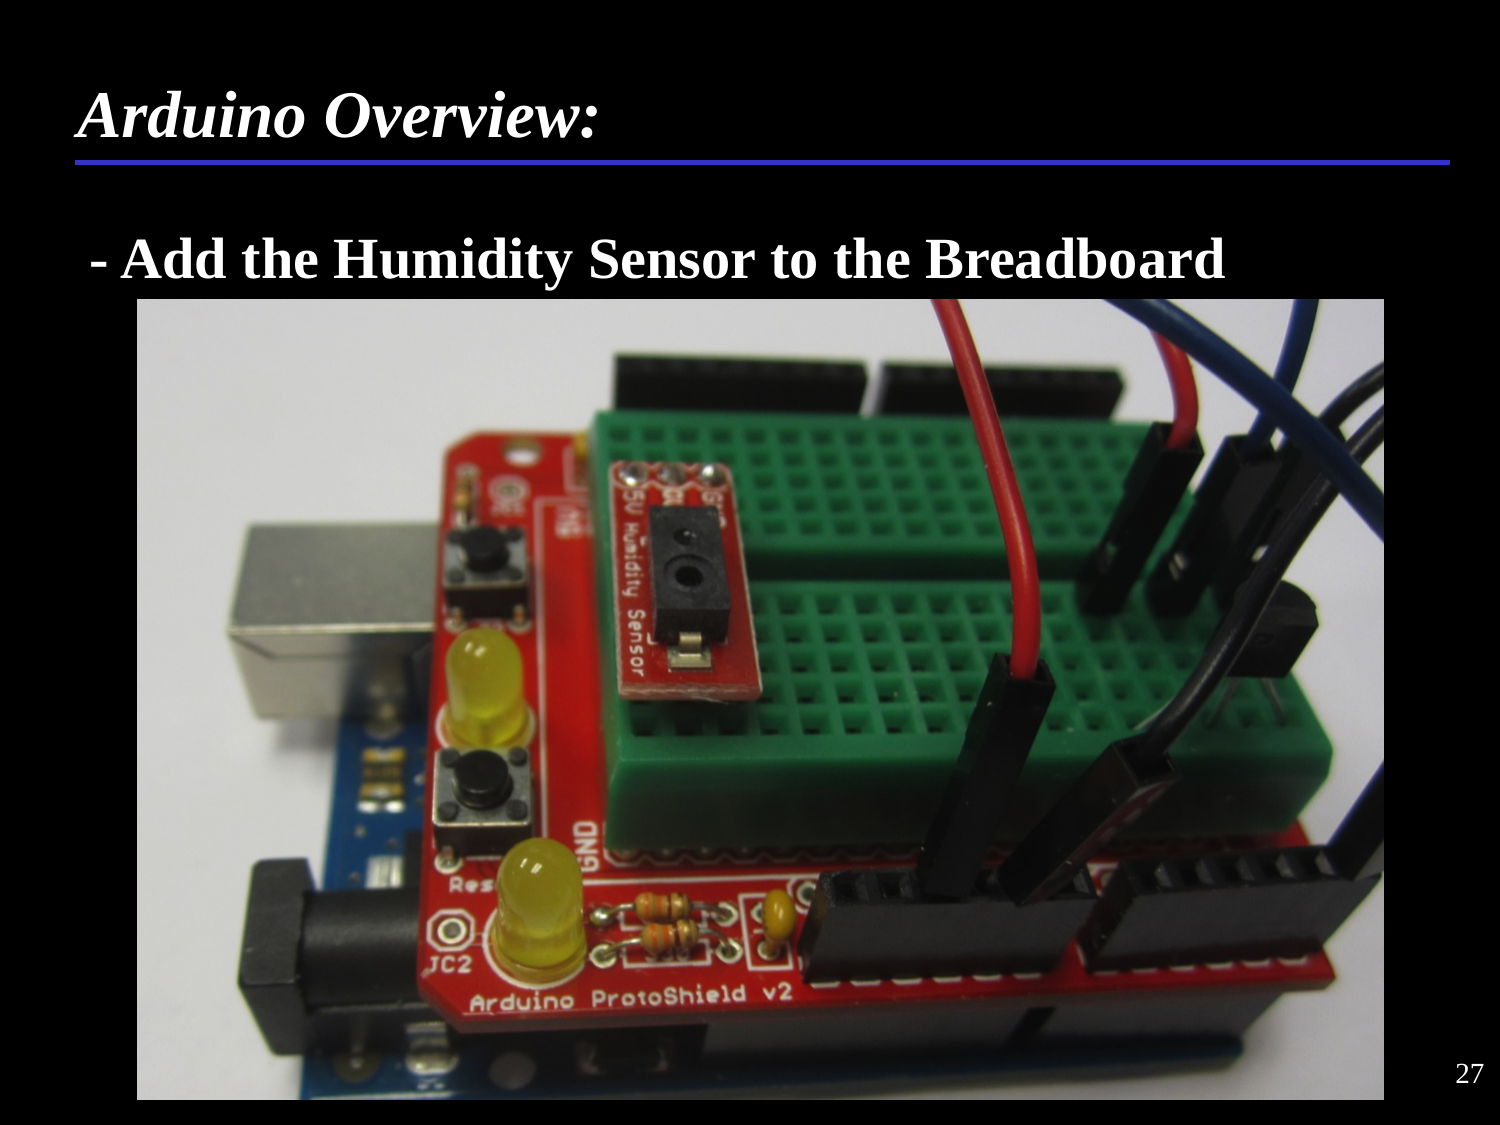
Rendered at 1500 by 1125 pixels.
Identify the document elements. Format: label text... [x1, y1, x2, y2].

text_box - Add the Humidity Sensor to the Breadboard [75, 212, 1475, 298]
slide_number 27 [1149, 1046, 1500, 1125]
text_box Arduino Overview: [62, 62, 1175, 158]
picture [137, 299, 1384, 1101]
